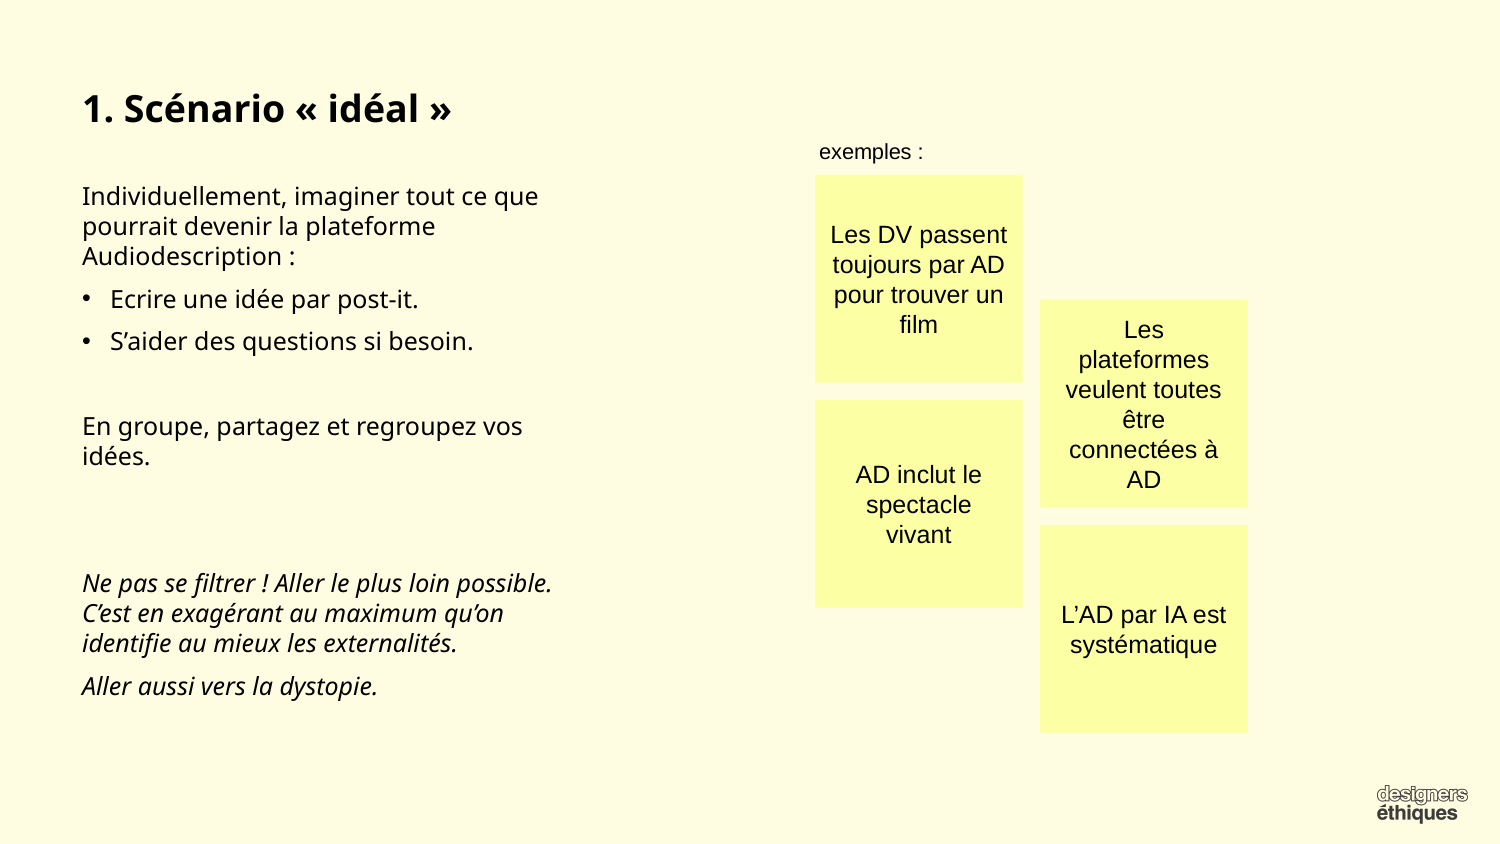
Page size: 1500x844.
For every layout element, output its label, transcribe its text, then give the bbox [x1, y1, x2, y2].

text_box Individuellement, imaginer tout ce que pourrait devenir la plateforme Audiodescription : Ecrire une idée par post-it. S’aider des questions si besoin. En groupe, partagez et regroupez vos idées. Ne pas se filtrer ! Aller le plus loin possible. C’est en exagérant au maximum qu’on identifie au mieux les externalités. Aller aussi vers la dystopie. [67, 165, 608, 716]
text_box AD inclut le spectacle vivant [813, 398, 1025, 610]
text_box L’AD par IA est systématique [1038, 523, 1250, 735]
text_box exemples : [804, 129, 958, 171]
text_box Les plateformes veulent toutes être connectées à AD [1038, 298, 1250, 510]
text_box Les DV passent toujours par AD pour trouver un film [813, 173, 1025, 385]
text_box 1. Scénario « idéal » [67, 63, 647, 146]
picture [1377, 785, 1468, 824]
